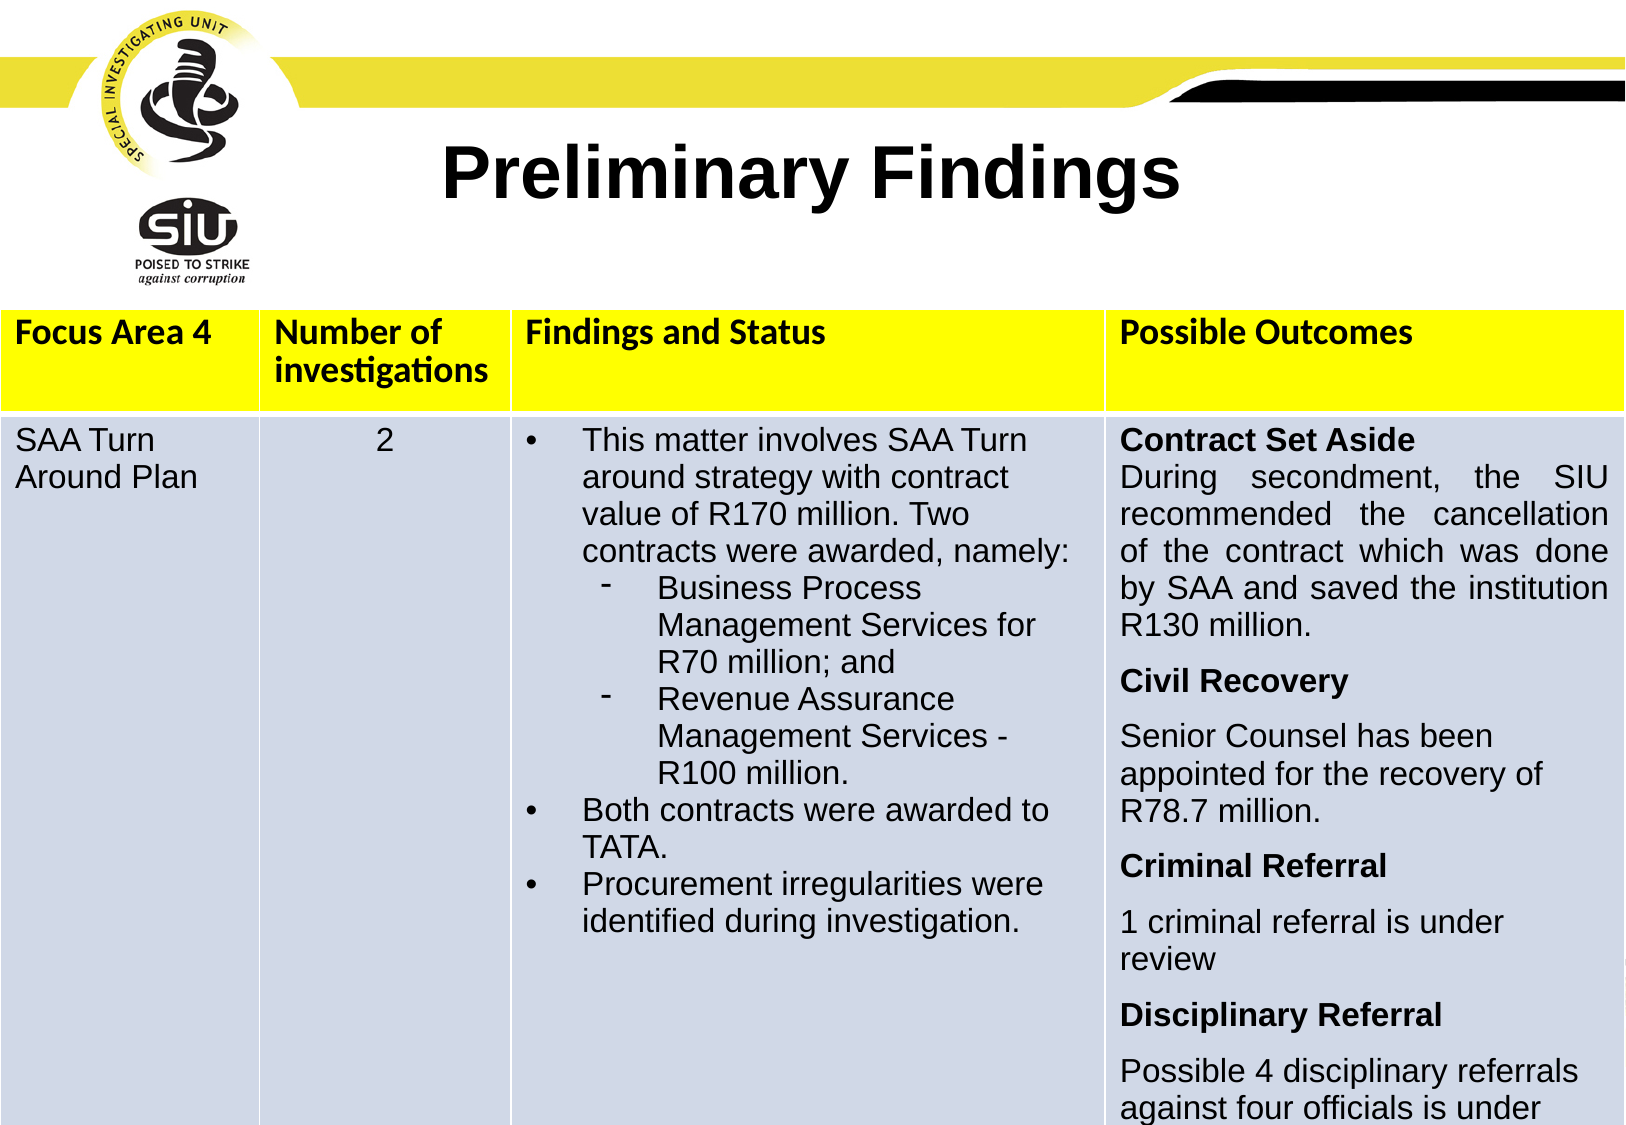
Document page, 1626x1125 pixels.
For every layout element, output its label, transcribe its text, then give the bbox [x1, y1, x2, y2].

title Preliminary Findings [81, 75, 1544, 263]
table_cell This matter involves SAA Turn around strategy with contract value of R170 million. Two contracts were awarded, namely: Business Process Management Services for R70 million; and Revenue Assurance Management Services - R100 million. Both contracts were awarded to TATA. Procurement irregularities were identified during investigation. [512, 410, 1104, 1125]
table_header Number of investigations [260, 310, 510, 405]
picture [0, 0, 1626, 1125]
table_cell SAA Turn Around Plan [1, 410, 259, 1125]
table_header Findings and Status [512, 310, 1104, 405]
table_cell 2 [260, 410, 510, 1125]
table_cell Contract Set Aside During secondment, the SIU recommended the cancellation of the contract which was done by SAA and saved the institution R130 million. Civil Recovery Senior Counsel has been appointed for the recovery of R78.7 million. Criminal Referral 1 criminal referral is under review Disciplinary Referral Possible 4 disciplinary referrals against four officials is under review. [1106, 410, 1624, 1125]
table_header Possible Outcomes [1106, 310, 1624, 405]
table_header Focus Area 4 [1, 310, 259, 405]
